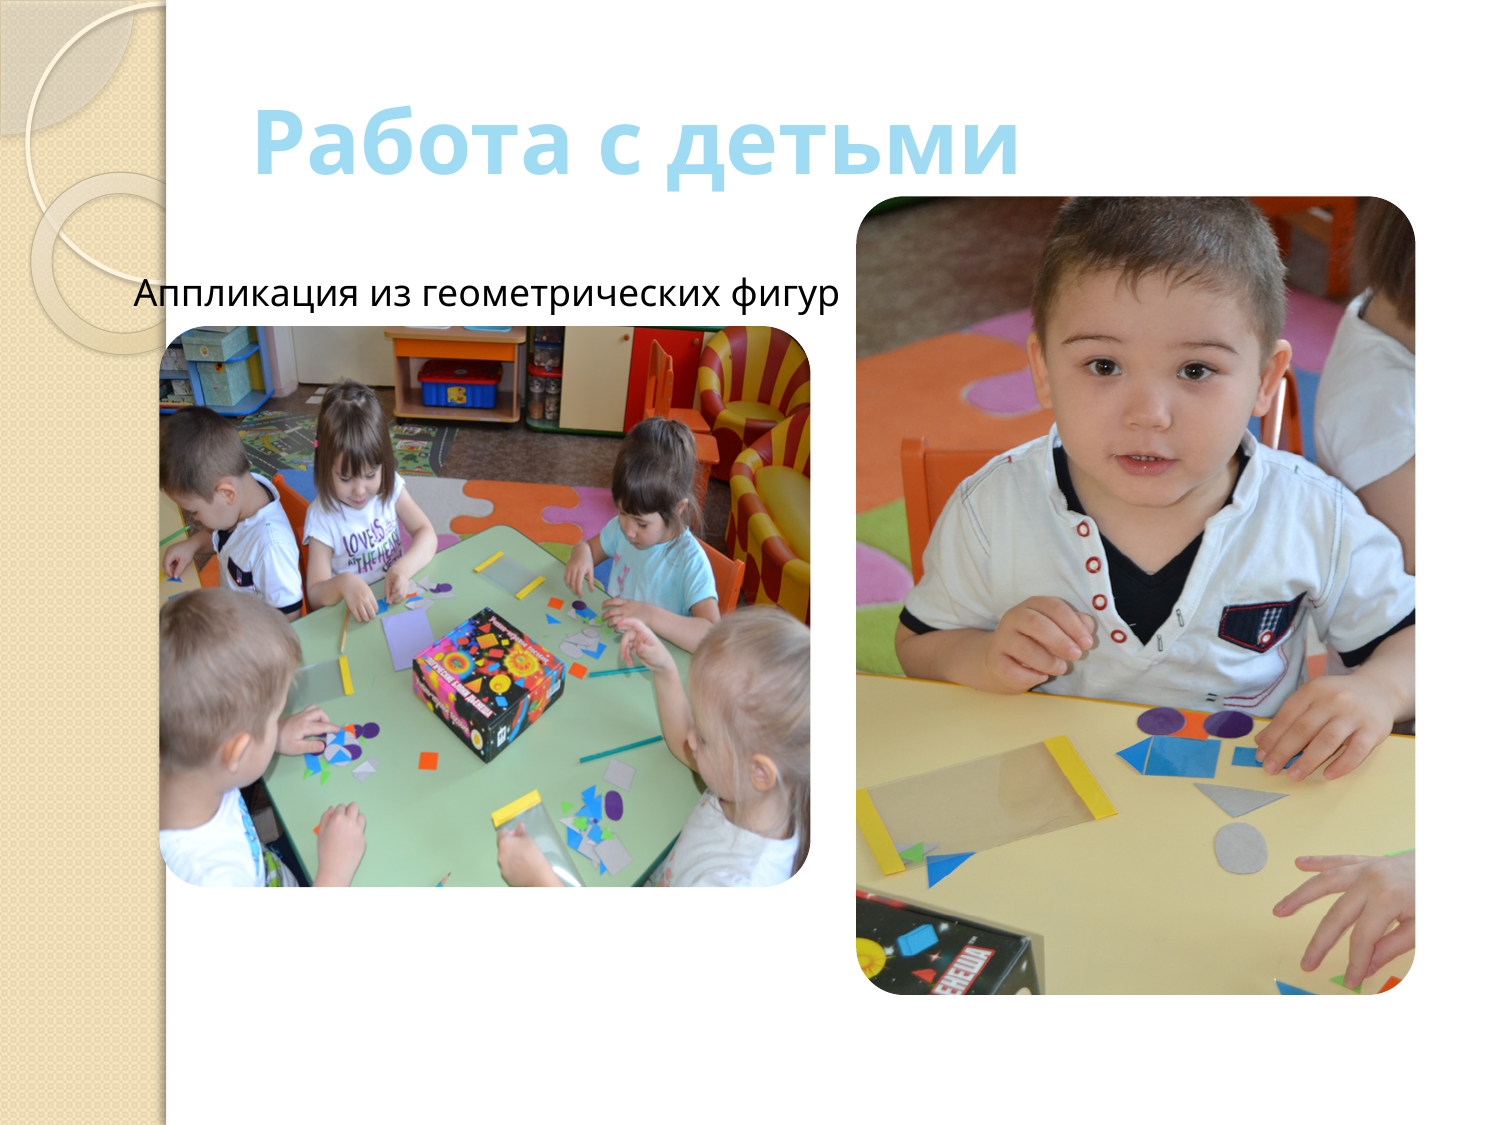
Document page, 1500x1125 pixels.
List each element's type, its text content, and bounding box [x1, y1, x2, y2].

picture [855, 196, 1416, 996]
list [159, 325, 811, 888]
title Работа с детьми [235, 45, 1466, 233]
text_box Аппликация из геометрических фигур [118, 261, 849, 321]
